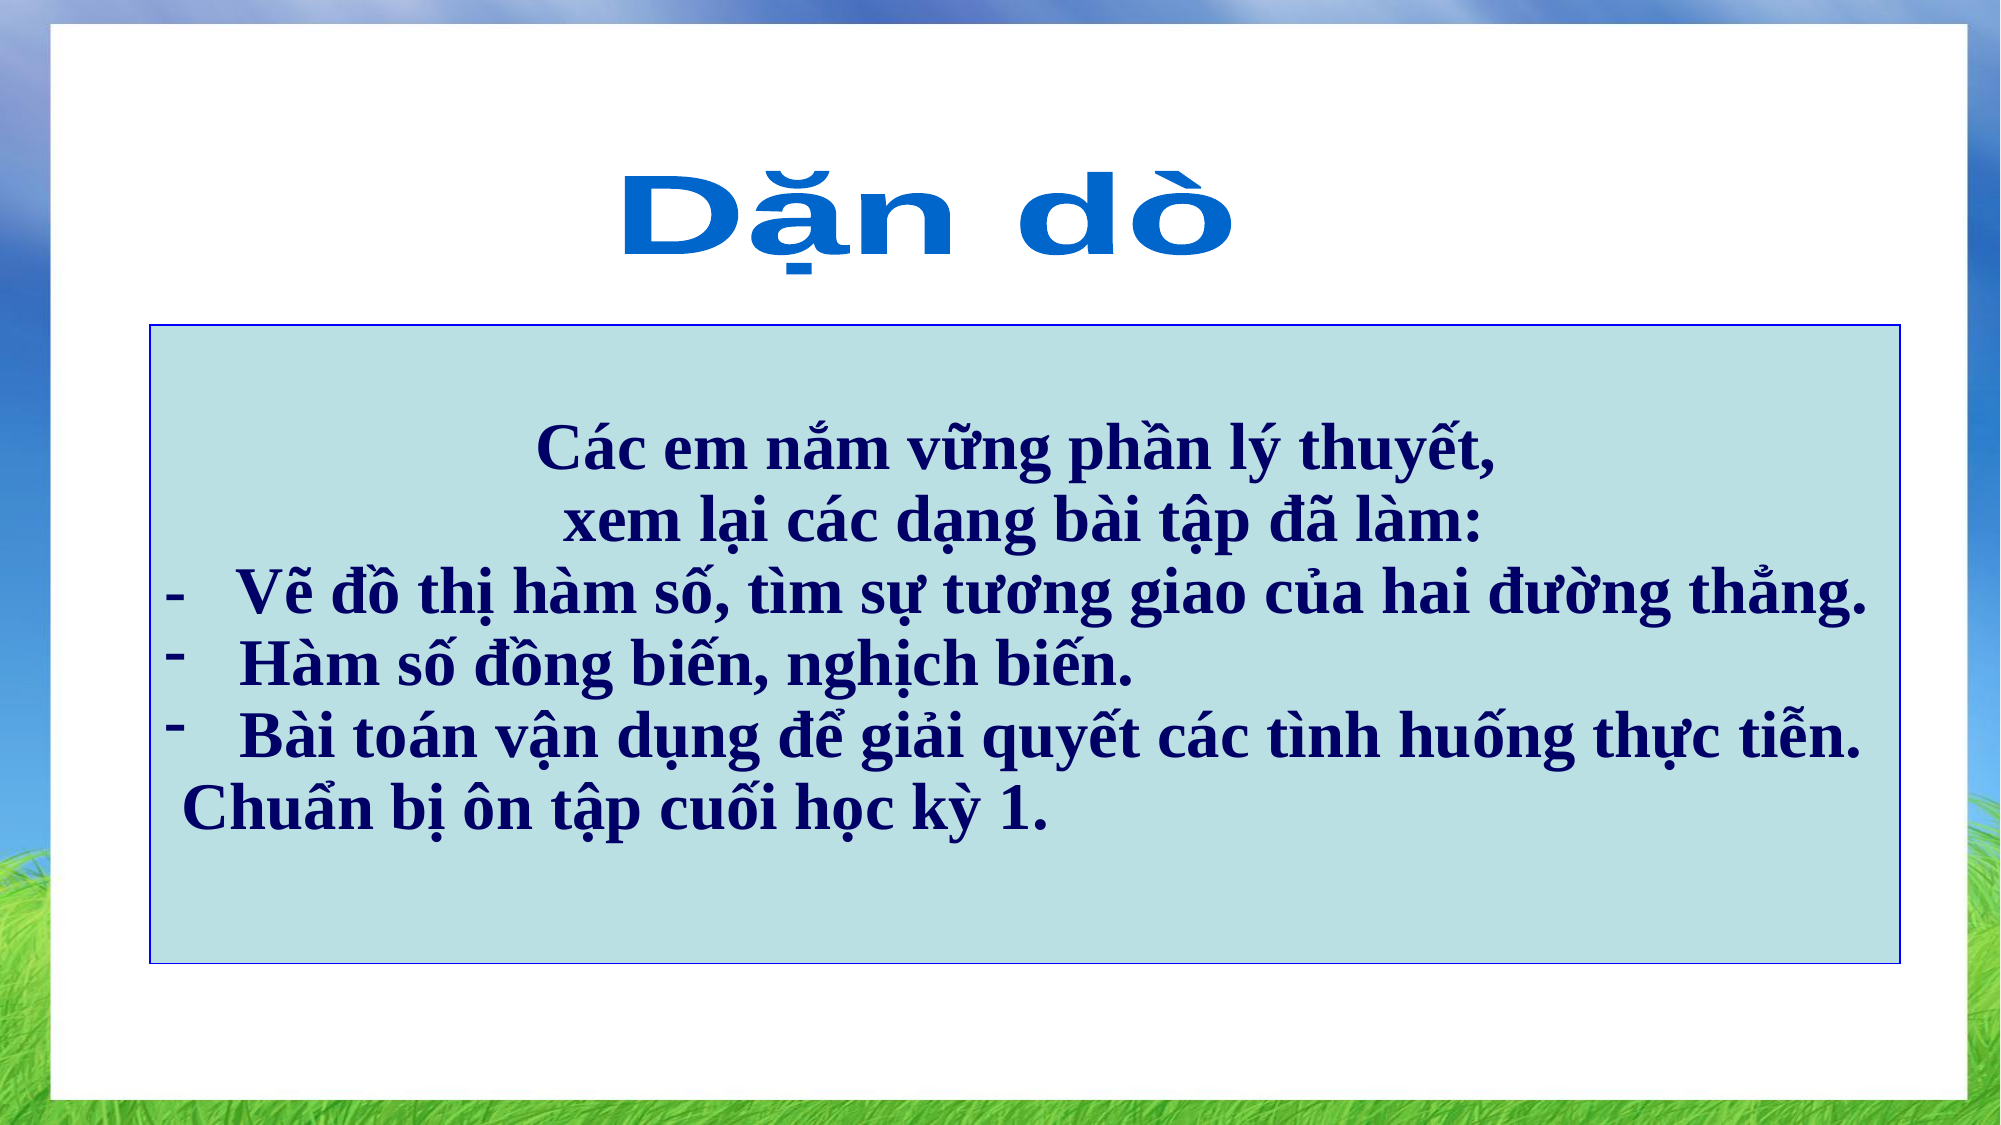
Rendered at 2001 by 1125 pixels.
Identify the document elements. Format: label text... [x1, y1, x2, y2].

text_box Các em nắm vững phần lý thuyết, xem lại các dạng bài tập đã làm: - Vẽ đồ thị hàm số, tìm sự tương giao của hai đường thẳng. Hàm số đồng biến, nghịch biến. Bài toán vận dụng để giải quyết các tình huống thực tiễn. Chuẩn bị ôn tập cuối học kỳ 1. [150, 324, 1900, 964]
picture [0, 0, 2001, 1125]
